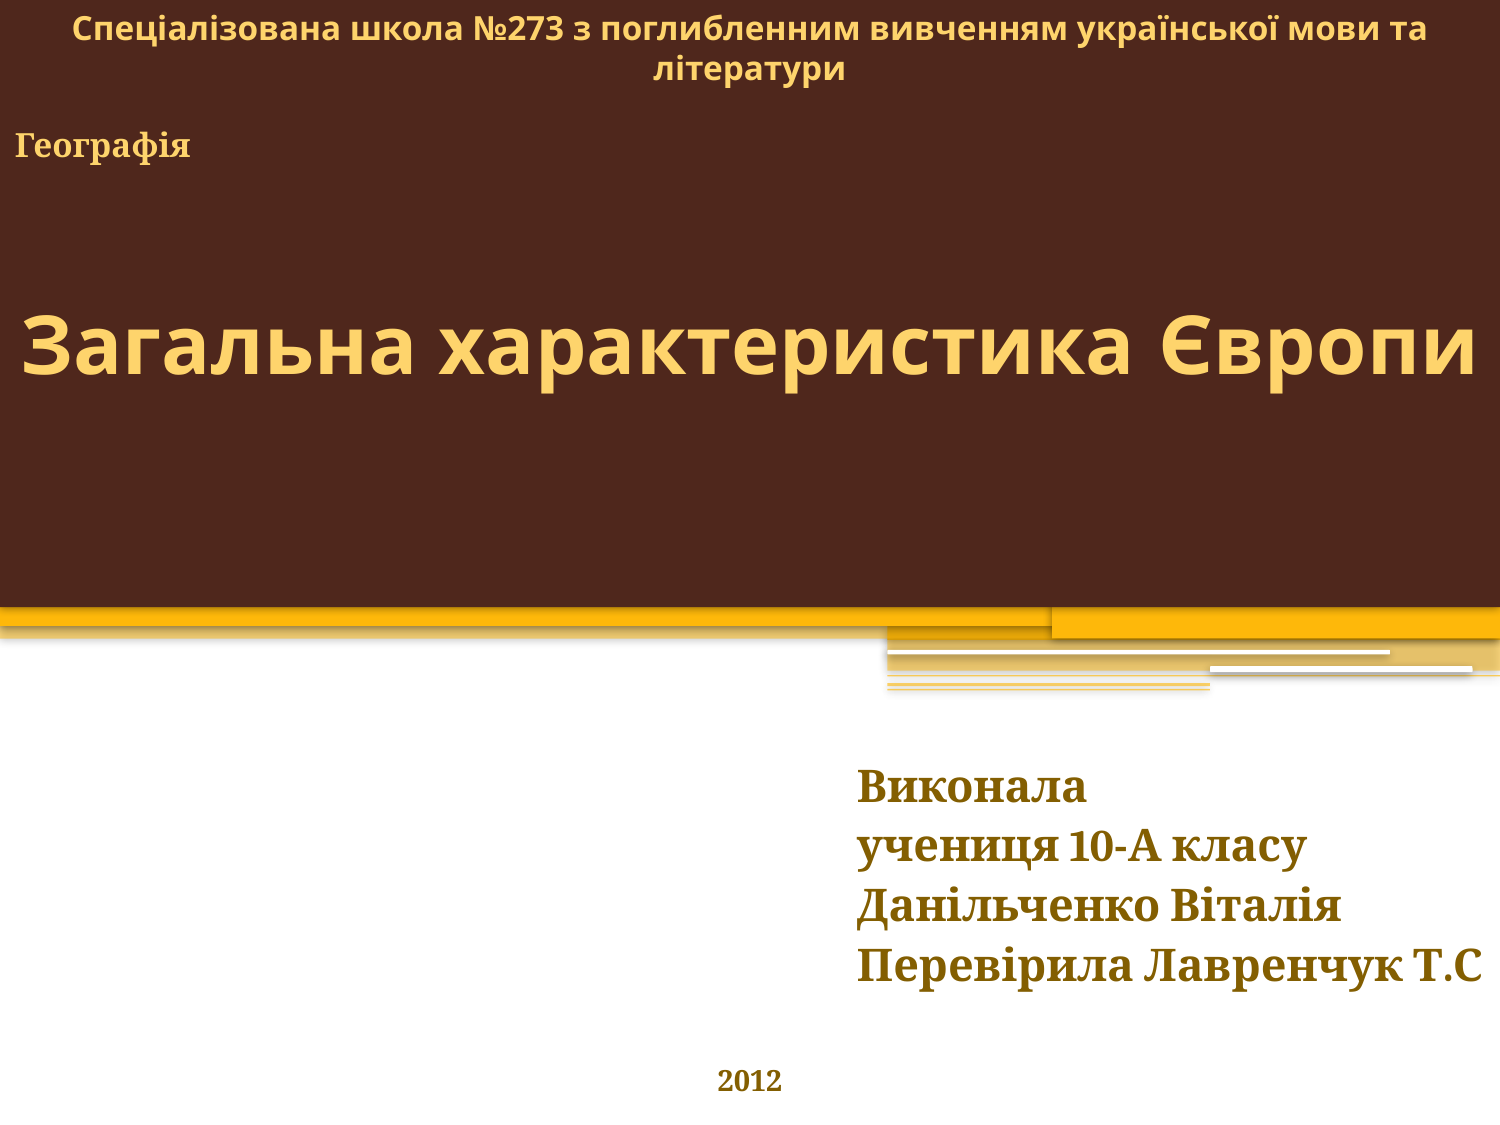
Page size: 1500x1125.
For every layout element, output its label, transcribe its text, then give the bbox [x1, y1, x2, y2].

title Загальна характеристика Європи [0, 187, 1500, 399]
text_box Географія [0, 117, 352, 172]
text_box Спеціалізована школа №273 з поглибленним вивченням української мови та літератури [0, 0, 1500, 95]
text_box 2012 [0, 1054, 1500, 1105]
subtitle Виконала учениця 10-А класу Данільченко Віталія Перевірила Лавренчук Т.С [832, 750, 1500, 1038]
